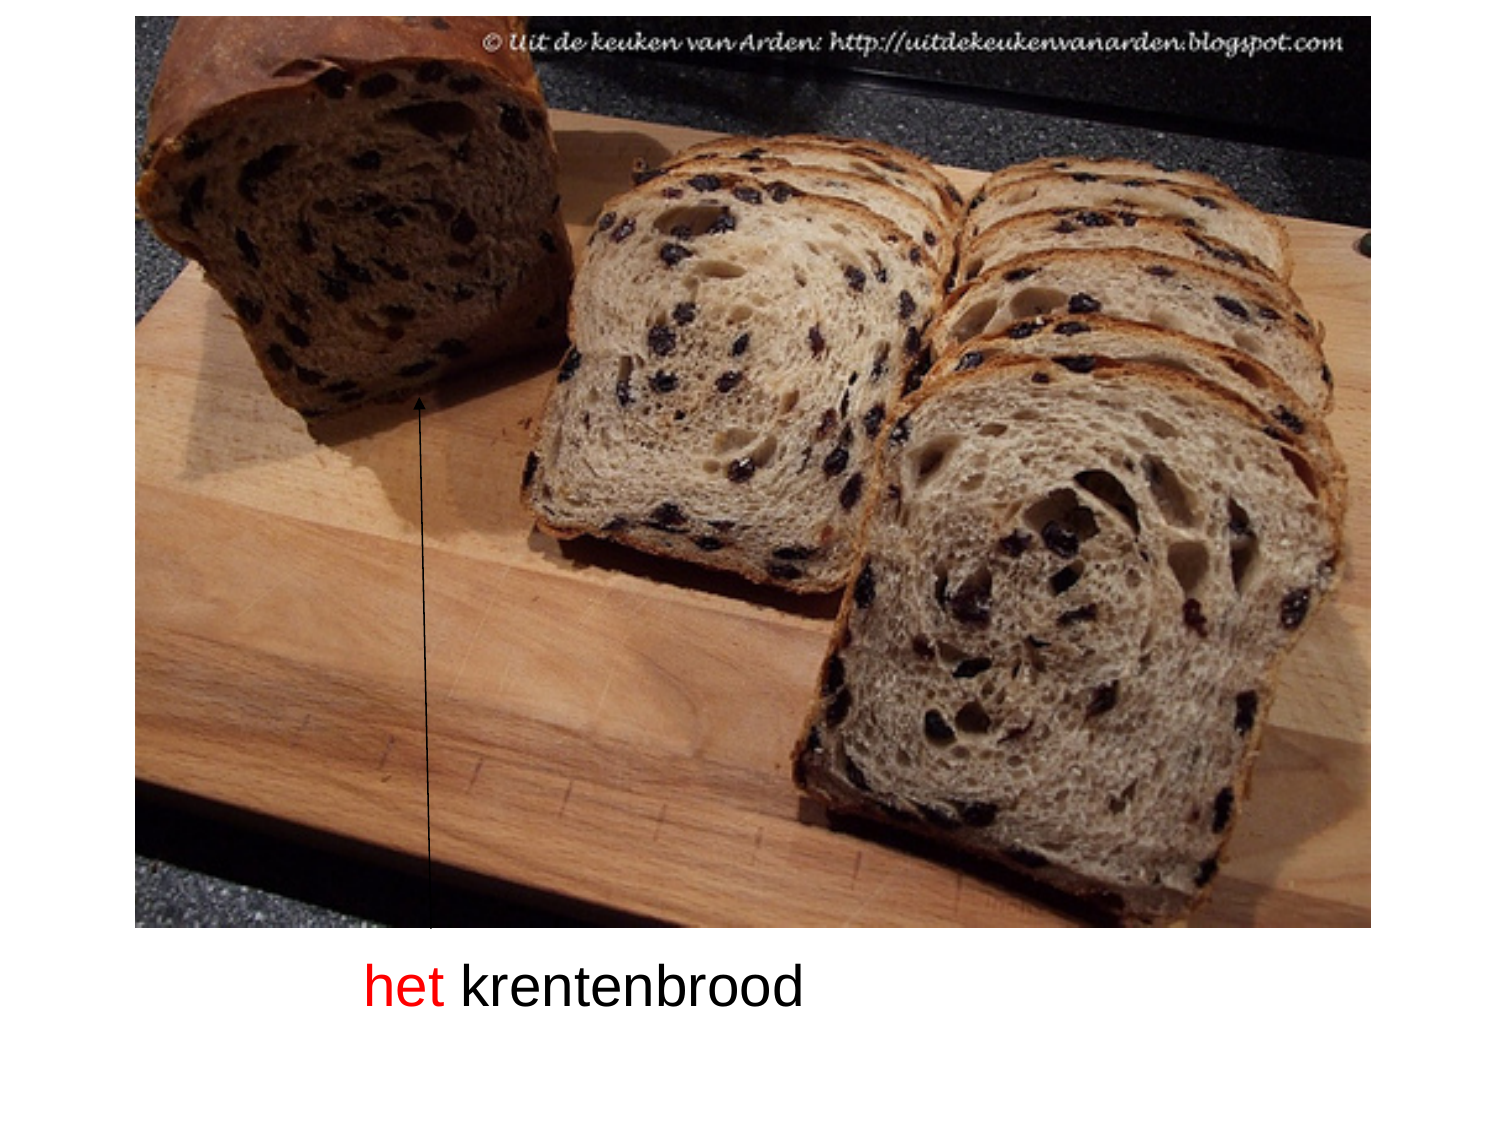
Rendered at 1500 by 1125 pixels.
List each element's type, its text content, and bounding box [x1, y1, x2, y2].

picture [135, 16, 1371, 928]
text_box het krentenbrood [348, 940, 1022, 1026]
